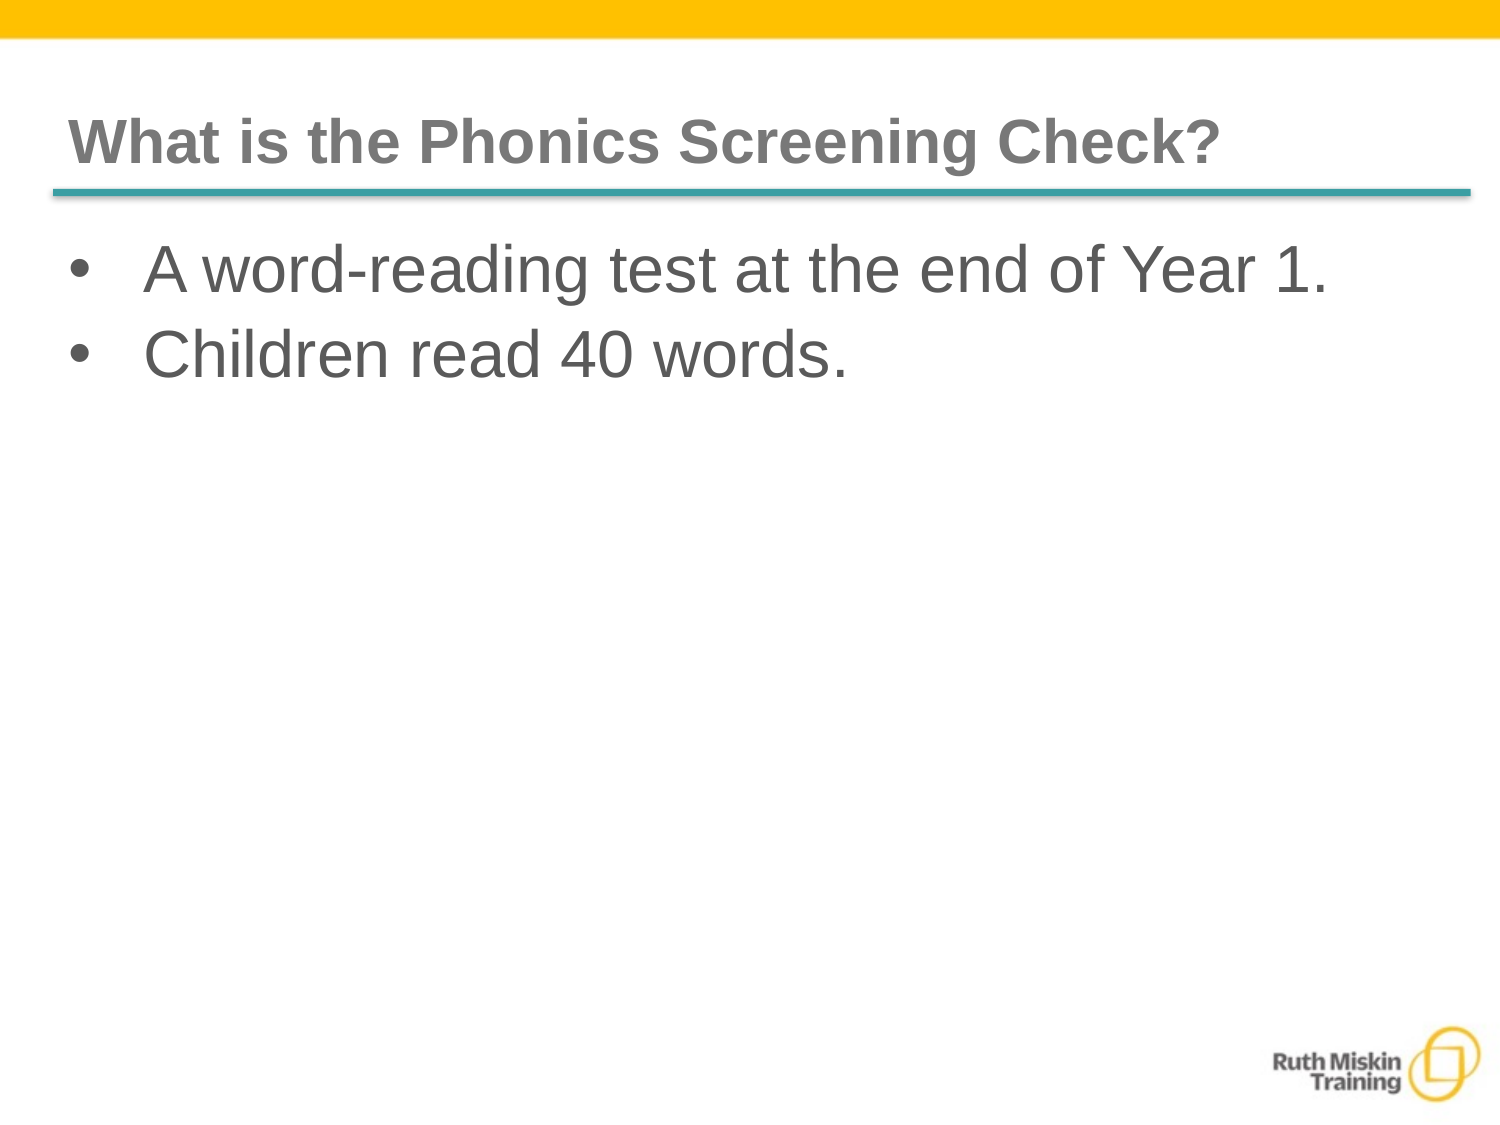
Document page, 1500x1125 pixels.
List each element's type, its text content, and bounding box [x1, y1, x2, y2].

picture [0, 0, 1500, 1125]
title What is the Phonics Screening Check? [52, 42, 1281, 185]
list A word-reading test at the end of Year 1. Children read 40 words. [52, 226, 1471, 1055]
